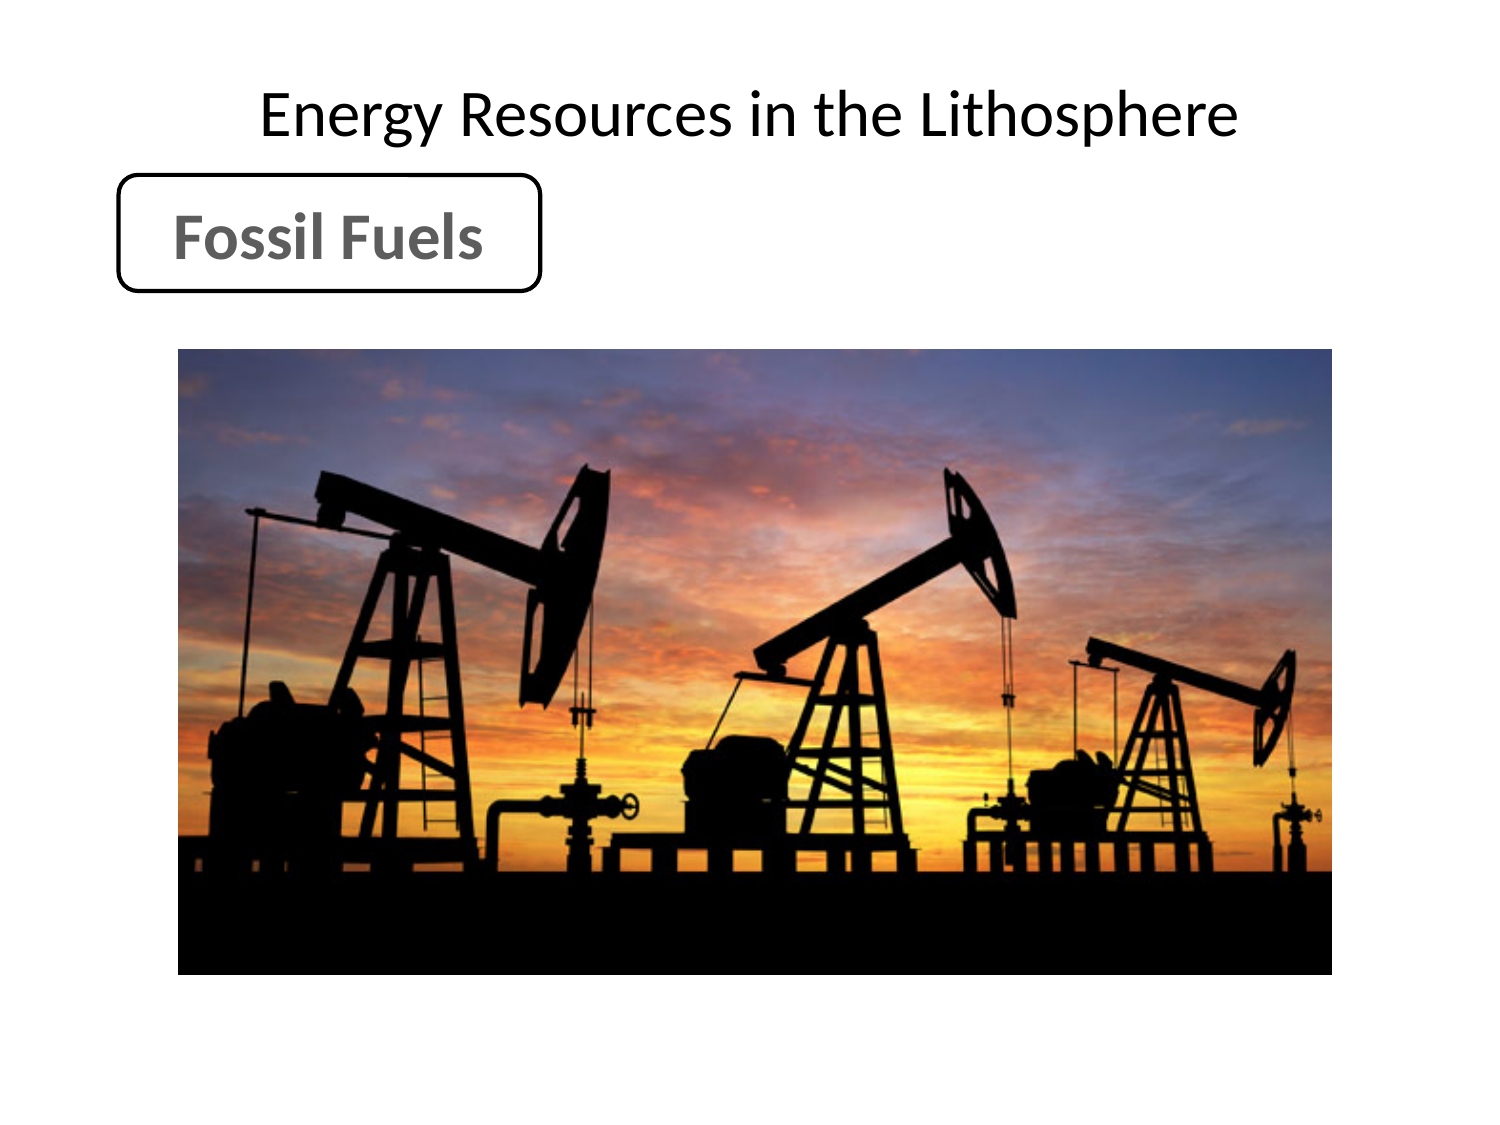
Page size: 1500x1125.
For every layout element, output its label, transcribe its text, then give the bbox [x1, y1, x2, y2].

picture [178, 349, 1332, 976]
title Energy Resources in the Lithosphere [75, 45, 1425, 175]
text_box [116, 172, 543, 294]
